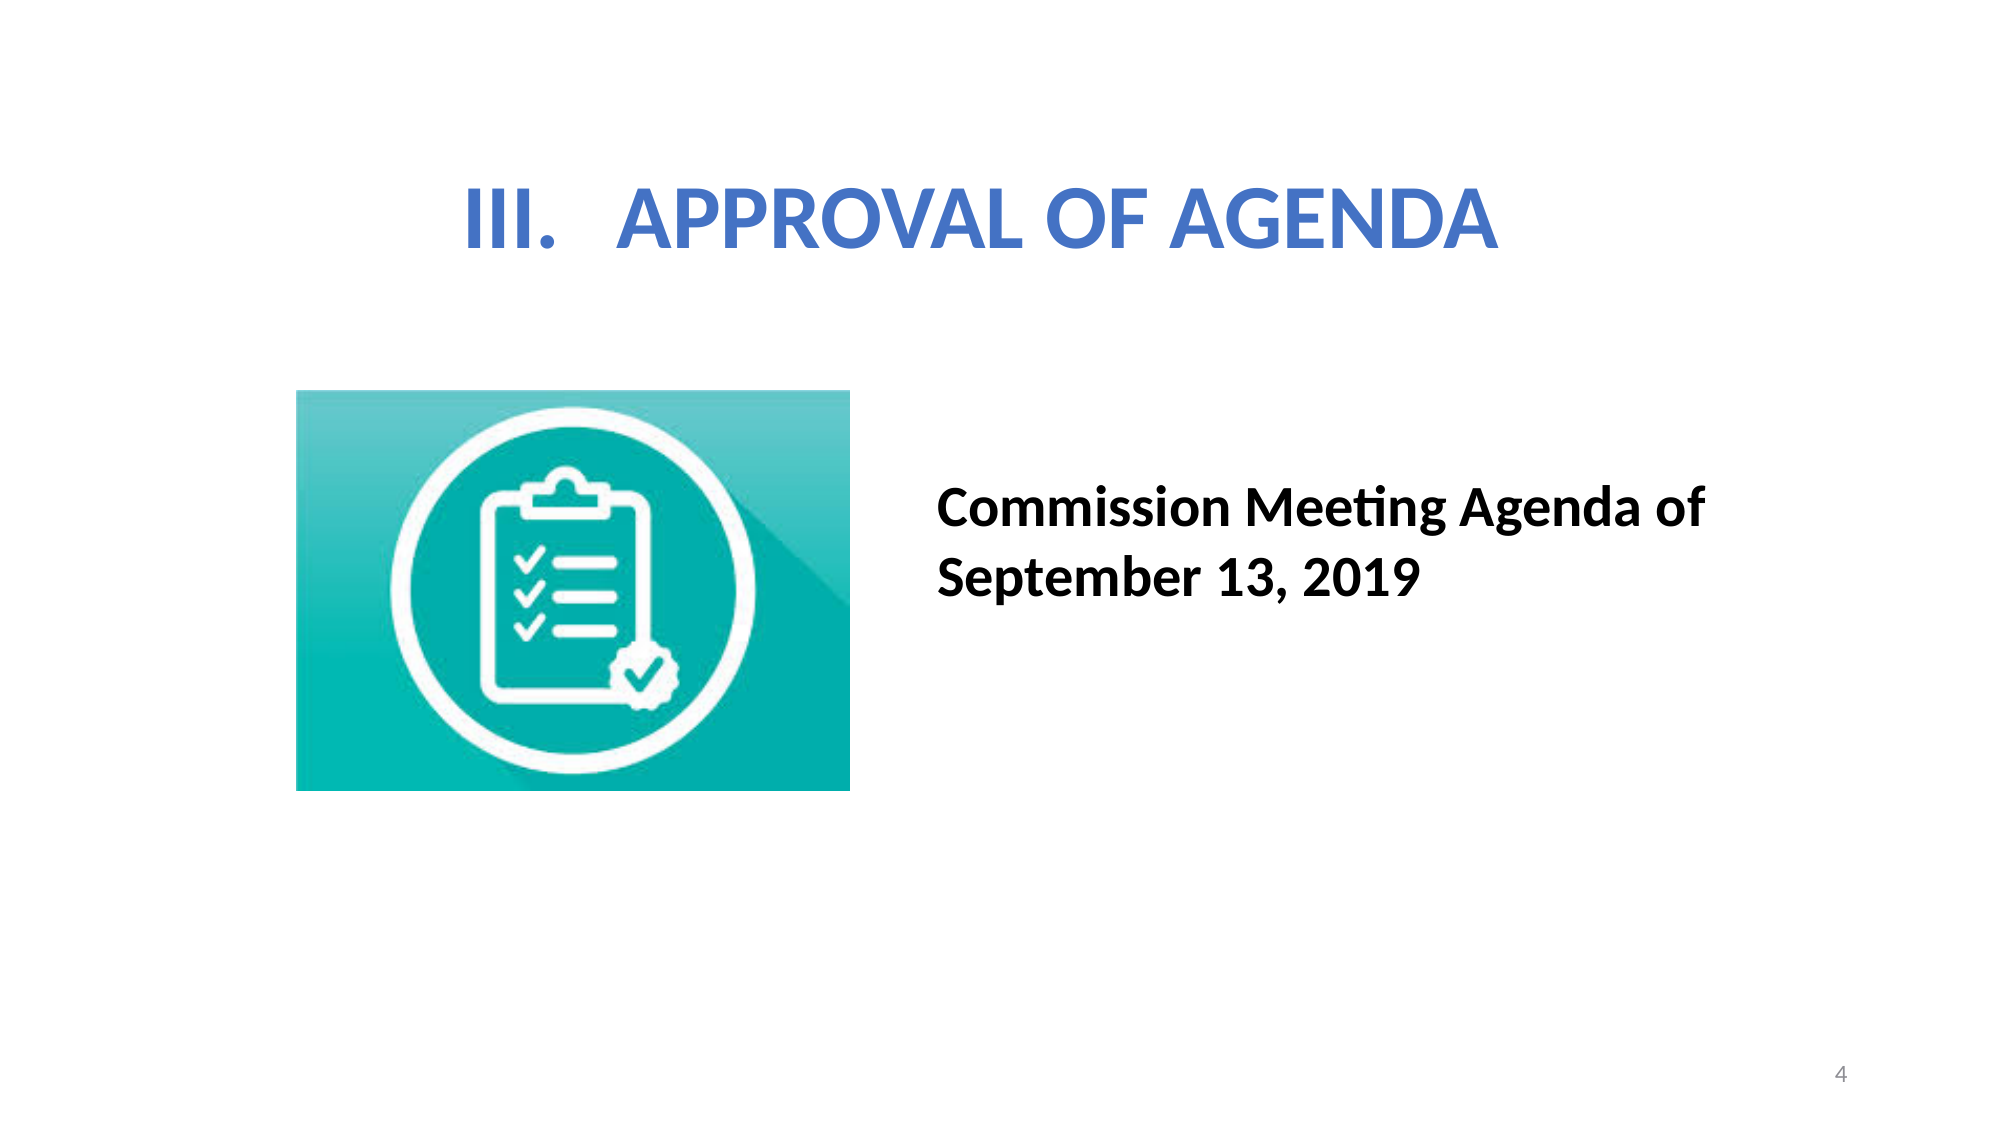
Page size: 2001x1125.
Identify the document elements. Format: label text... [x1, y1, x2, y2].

picture [296, 390, 850, 791]
text_box III. APPROVAL OF AGENDA [231, 118, 1732, 306]
slide_number 4 [1412, 1042, 1863, 1103]
text_box Commission Meeting Agenda of September 13, 2019 [922, 390, 1903, 616]
